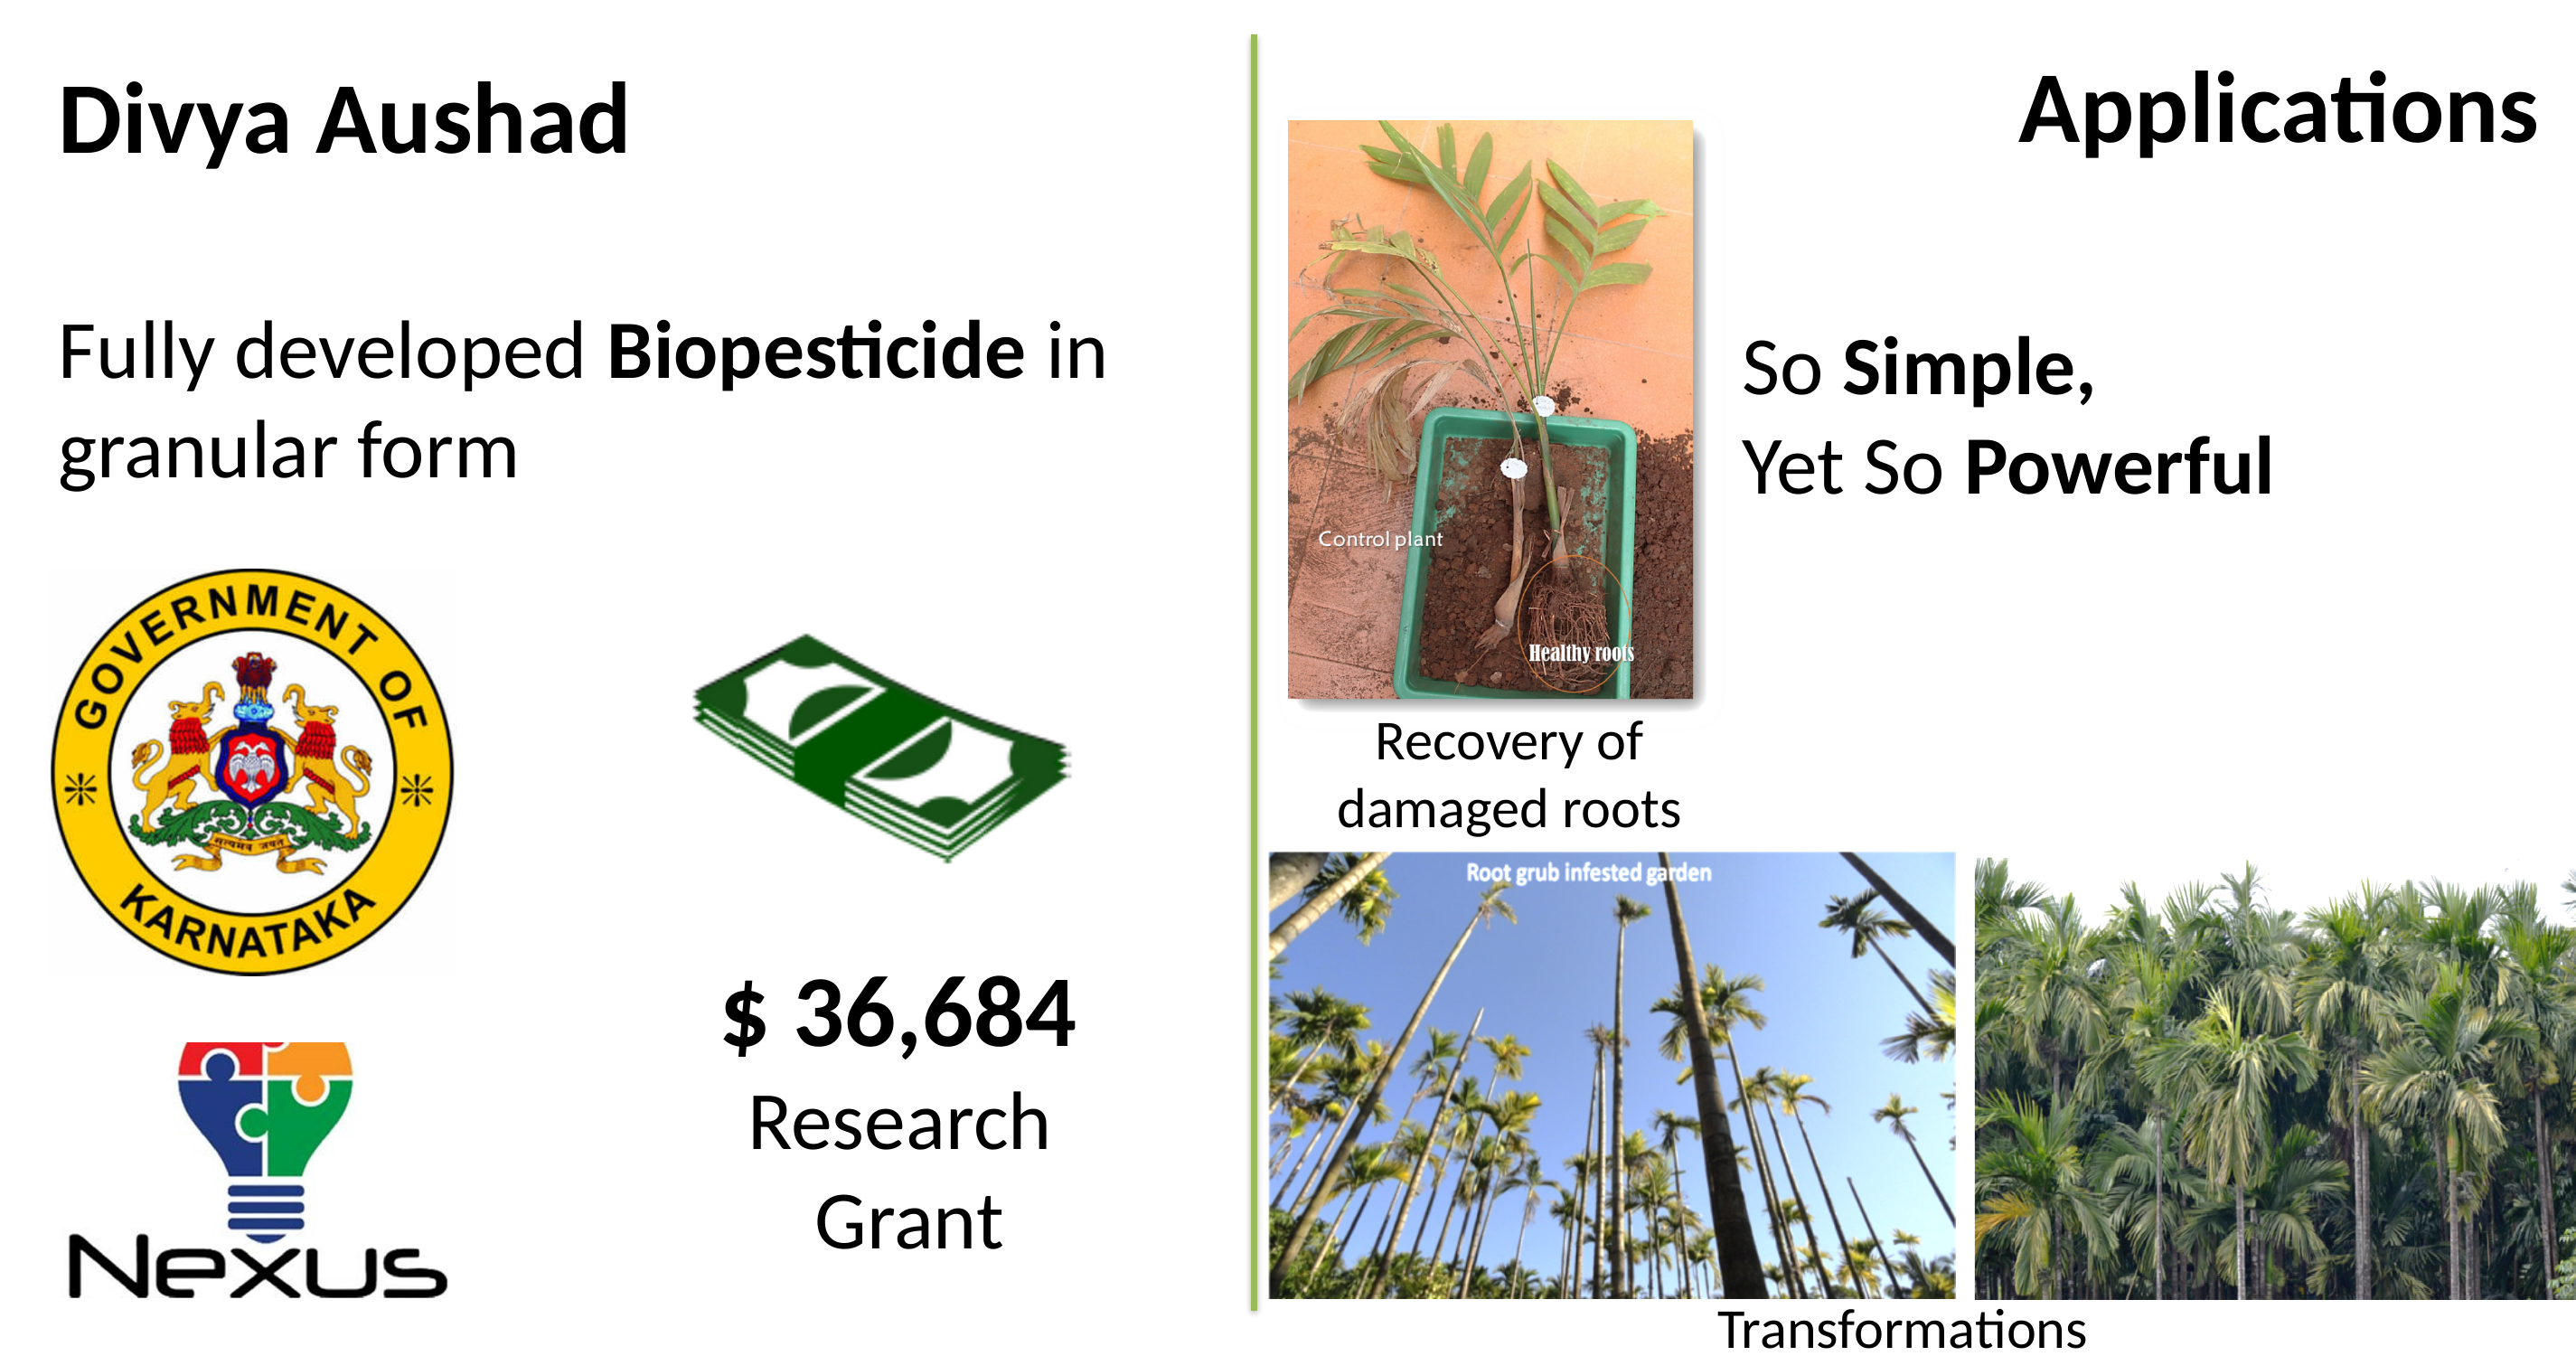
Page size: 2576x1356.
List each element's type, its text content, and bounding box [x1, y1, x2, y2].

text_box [1268, 847, 2576, 1300]
text_box Recovery of damaged roots [1291, 740, 1729, 845]
text_box $ 36,684 Research Grant [598, 937, 1220, 1273]
text_box So Simple, Yet So Powerful [1733, 305, 2553, 518]
text_box Applications [1264, 33, 2553, 170]
text_box Divya Aushad Fully developed Biopesticide in granular form [45, 44, 1152, 624]
picture [643, 609, 1153, 871]
picture [49, 568, 456, 976]
picture [1270, 101, 1729, 735]
picture [9, 1042, 519, 1298]
text_box Transformations [1412, 1308, 2407, 1356]
